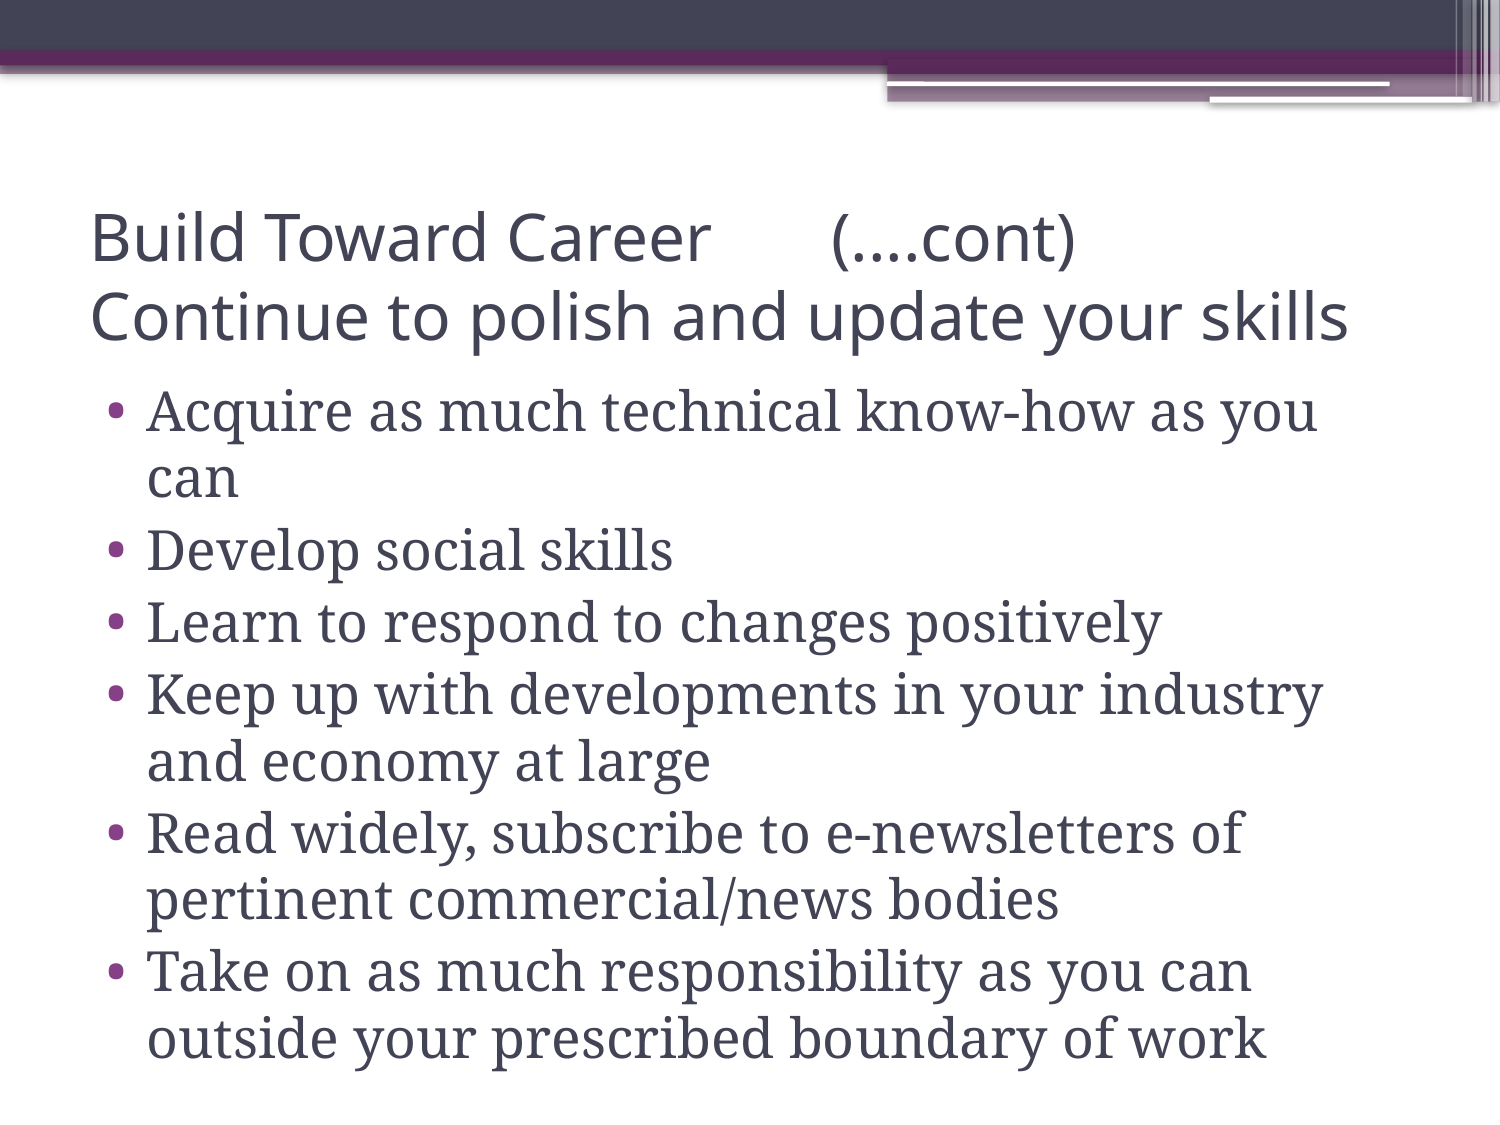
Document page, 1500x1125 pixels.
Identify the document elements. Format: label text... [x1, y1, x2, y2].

title Build Toward Career (....cont) Continue to polish and update your skills [75, 187, 1425, 363]
list Acquire as much technical know-how as you can Develop social skills Learn to respond to changes positively Keep up with developments in your industry and economy at large Read widely, subscribe to e-newsletters of pertinent commercial/news bodies Take on as much responsibility as you can outside your prescribed boundary of work [75, 368, 1425, 1079]
